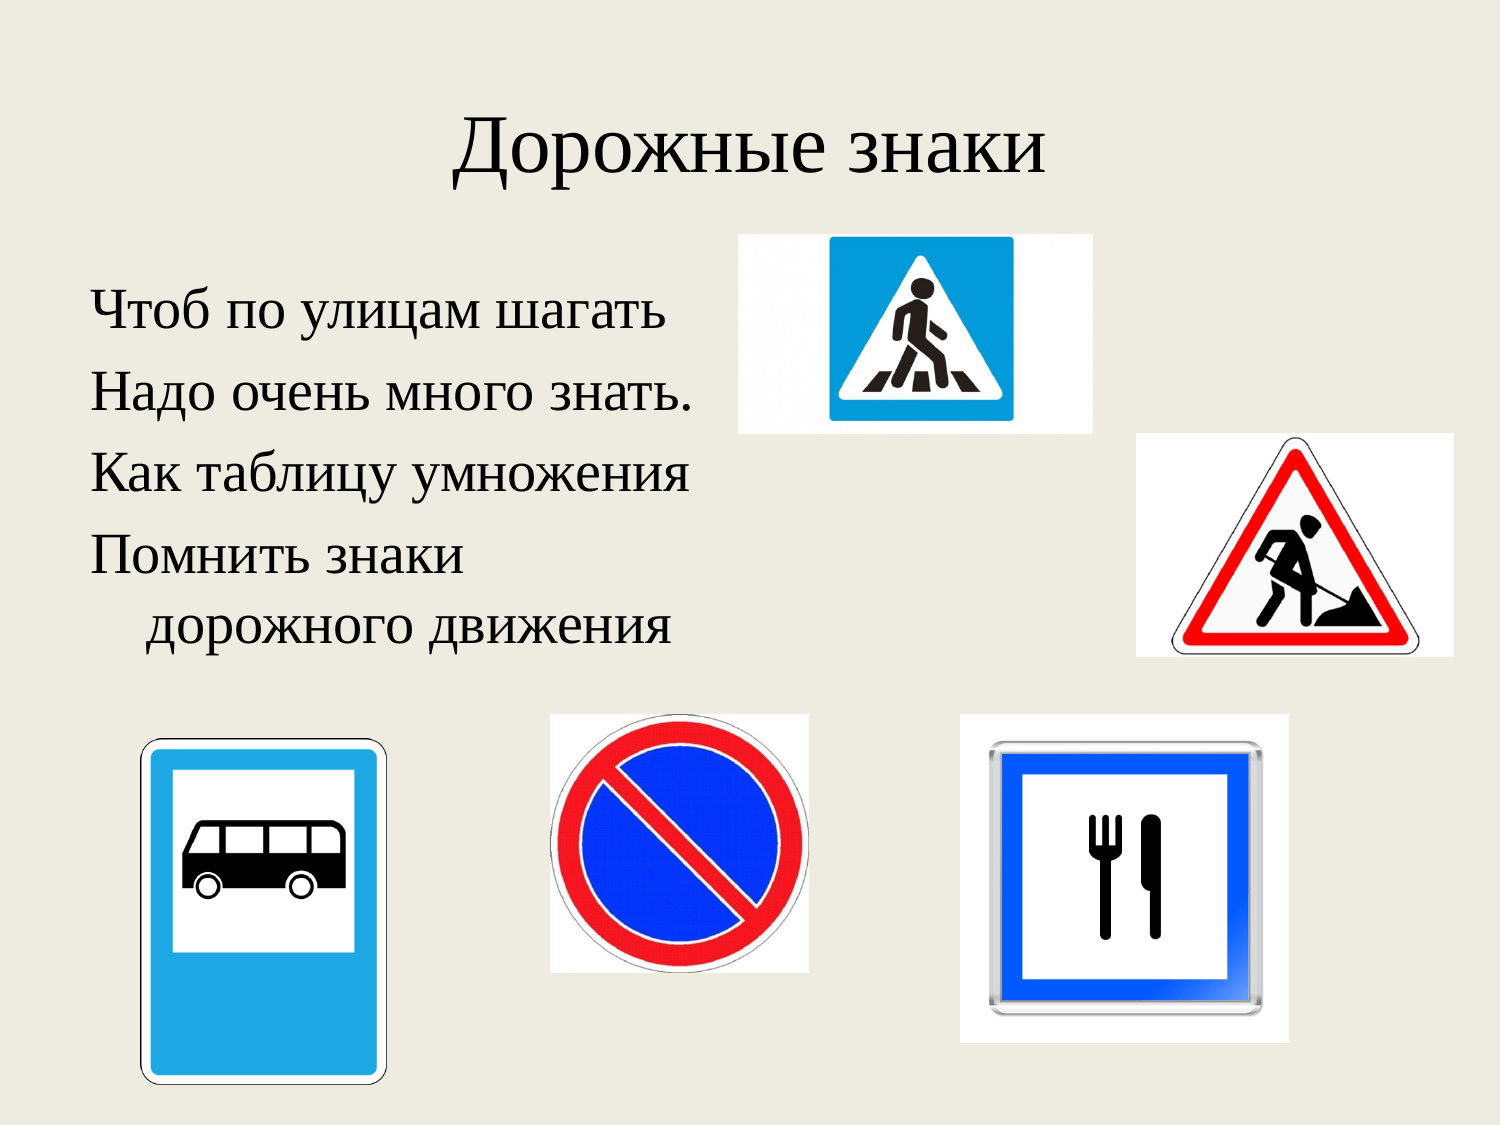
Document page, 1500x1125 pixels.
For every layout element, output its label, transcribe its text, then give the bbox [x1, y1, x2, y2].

picture [140, 738, 387, 1085]
picture [738, 234, 1093, 434]
picture [960, 714, 1290, 1044]
picture [550, 714, 809, 973]
list Чтоб по улицам шагать Надо очень много знать. Как таблицу умножения Помнить знаки дорожного движения [75, 262, 738, 1005]
title Дорожные знаки [75, 45, 1425, 233]
picture [1136, 433, 1454, 658]
